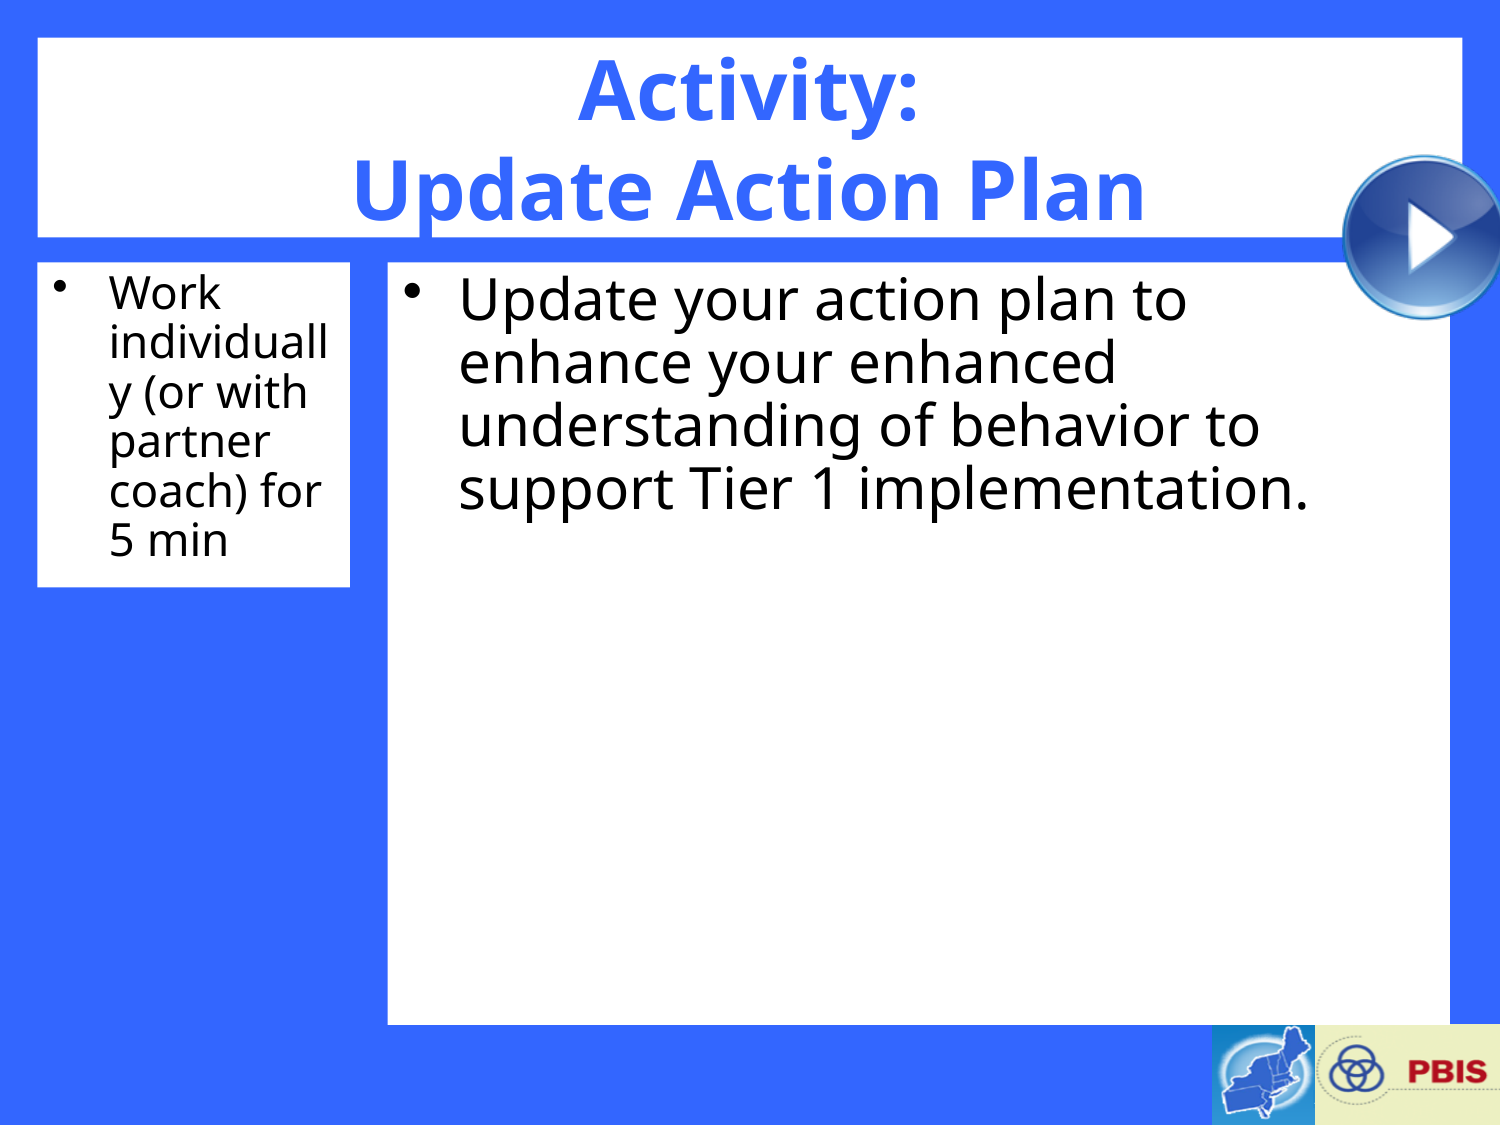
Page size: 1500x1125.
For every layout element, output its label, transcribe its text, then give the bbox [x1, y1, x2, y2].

title Activity: Update Action Plan [37, 37, 1463, 238]
picture [1337, 149, 1500, 326]
list Update your action plan to enhance your enhanced understanding of behavior to support Tier 1 implementation. [387, 262, 1451, 1026]
picture [1212, 1024, 1500, 1125]
text_box Work individually (or with partner coach) for 5 min [37, 262, 350, 588]
